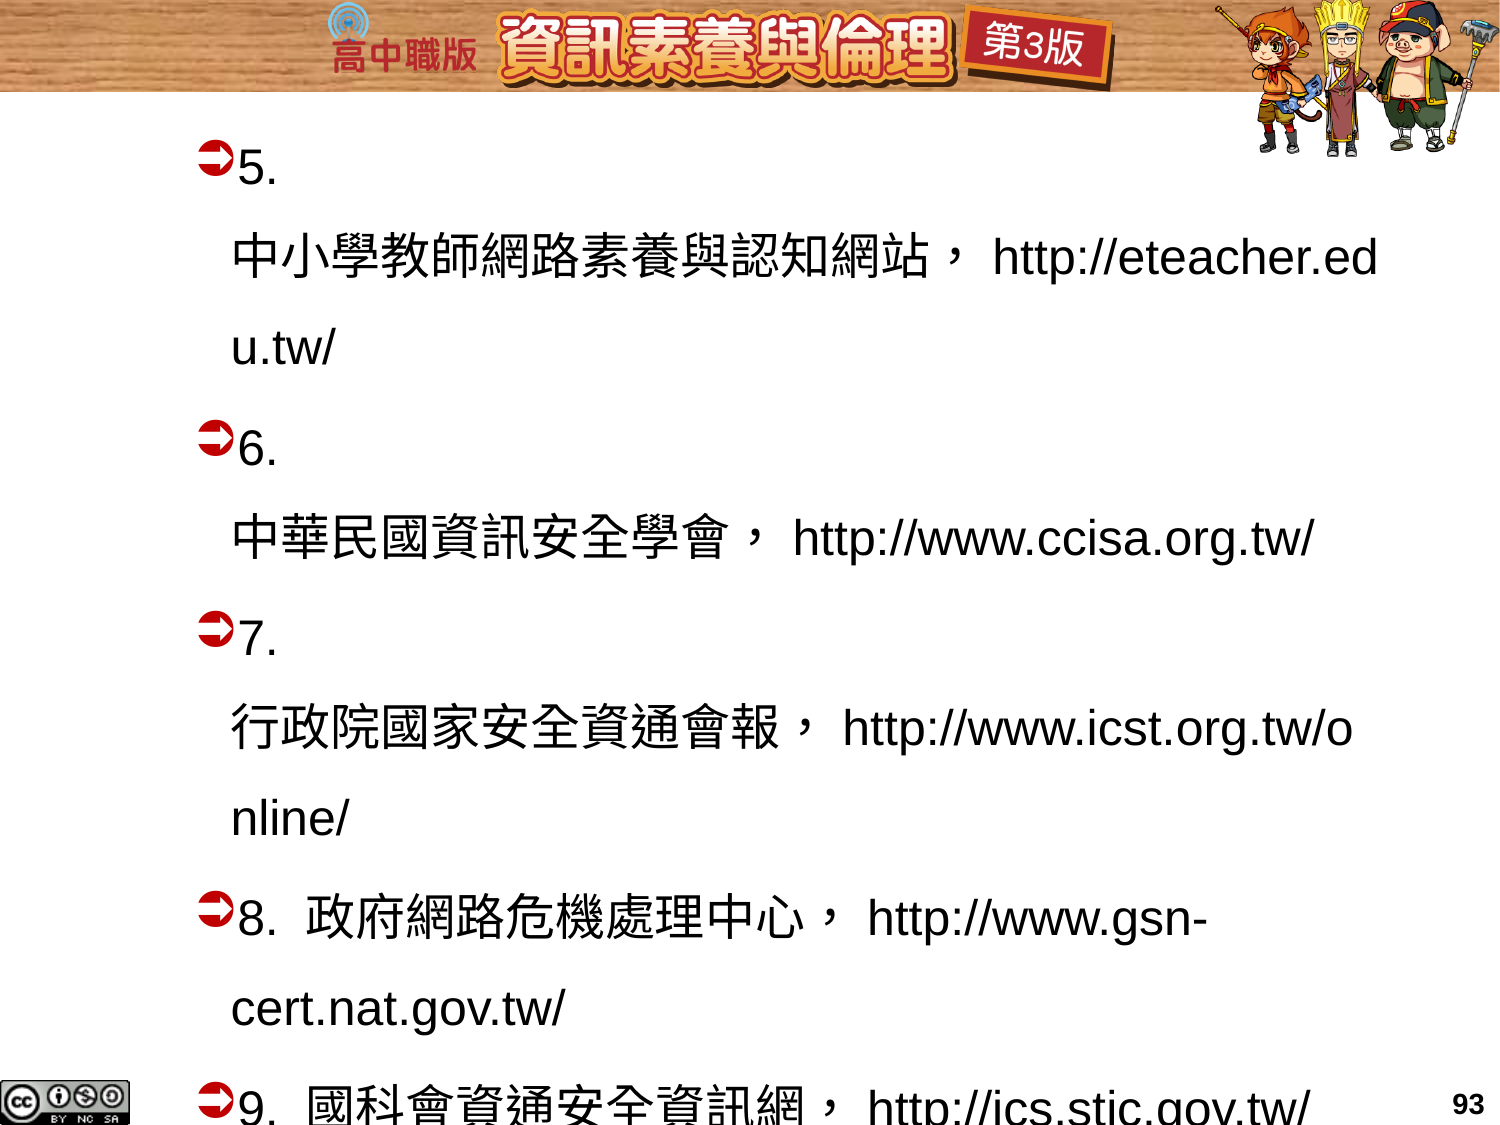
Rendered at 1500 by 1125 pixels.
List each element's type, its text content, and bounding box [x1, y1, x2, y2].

picture [0, 0, 1500, 157]
list 5. 中小學教師網路素養與認知網站，http://eteacher.edu.tw/ 6. 中華民國資訊安全學會，http://www.ccisa.org.tw/ 7. 行政院國家安全資通會報，http://www.icst.org.tw/online/ 8. 政府網路危機處理中心，http://www.gsn-cert.nat.gov.tw/ 9. 國科會資通安全資訊網，http://ics.stic.gov.tw/ 10. 國家資通安全會報技術服務中心，http://www.icst.org.tw/ [103, 97, 1397, 1014]
slide_number 93 [1162, 1080, 1500, 1125]
picture [0, 1080, 130, 1125]
